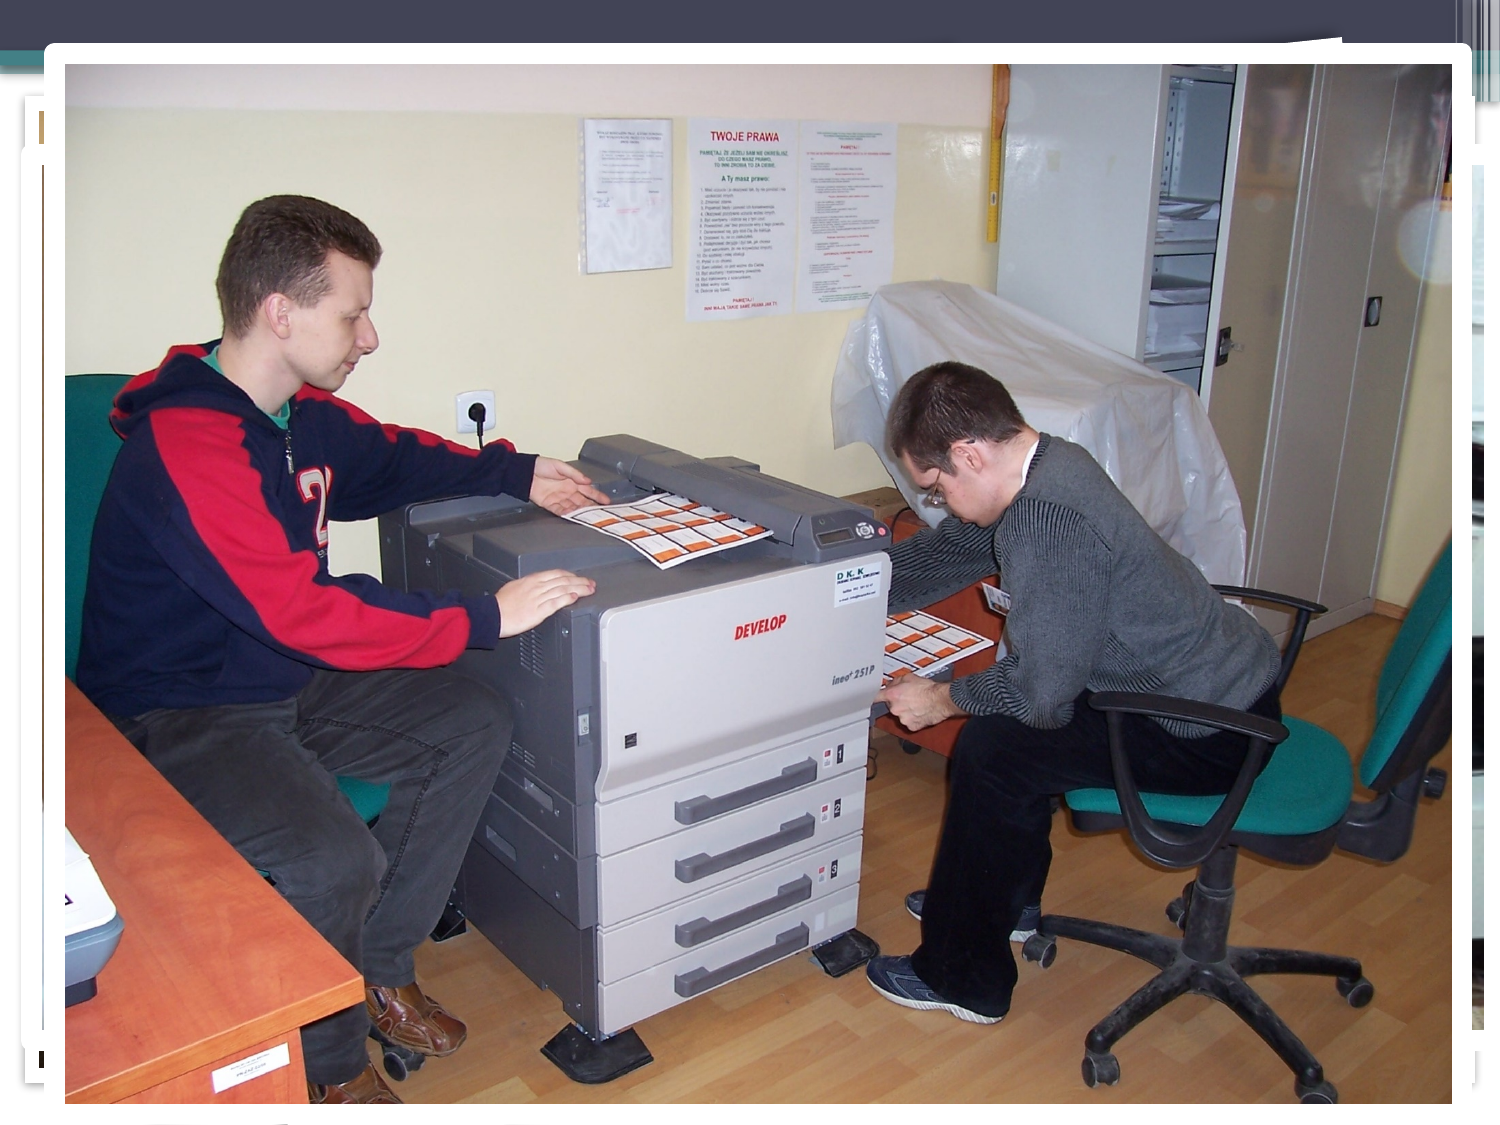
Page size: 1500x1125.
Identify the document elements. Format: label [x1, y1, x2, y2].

picture [39, 63, 1484, 1104]
